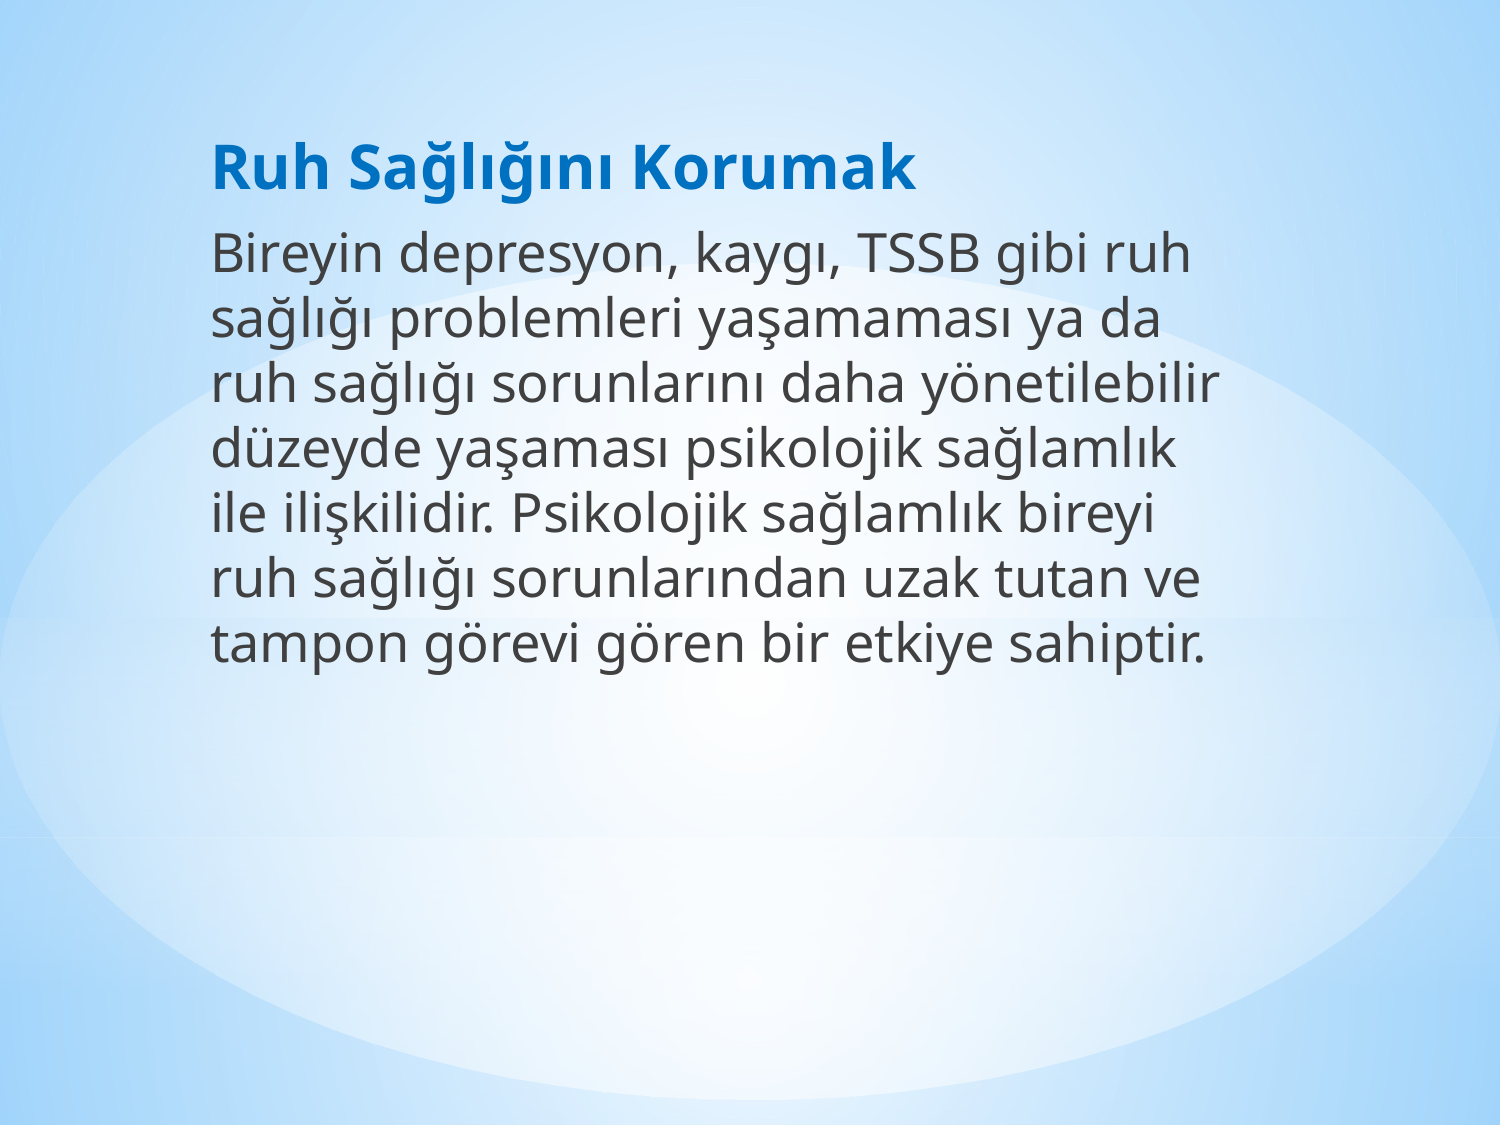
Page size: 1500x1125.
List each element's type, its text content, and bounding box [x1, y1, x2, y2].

list Ruh Sağlığını Korumak Bireyin depresyon, kaygı, TSSB gibi ruh sağlığı problemleri yaşamaması ya da ruh sağlığı sorunlarını daha yönetilebilir düzeyde yaşaması psikolojik sağlamlık ile ilişkilidir. Psikolojik sağlamlık bireyi ruh sağlığı sorunlarından uzak tutan ve tampon görevi gören bir etkiye sahiptir. [187, 120, 1238, 690]
